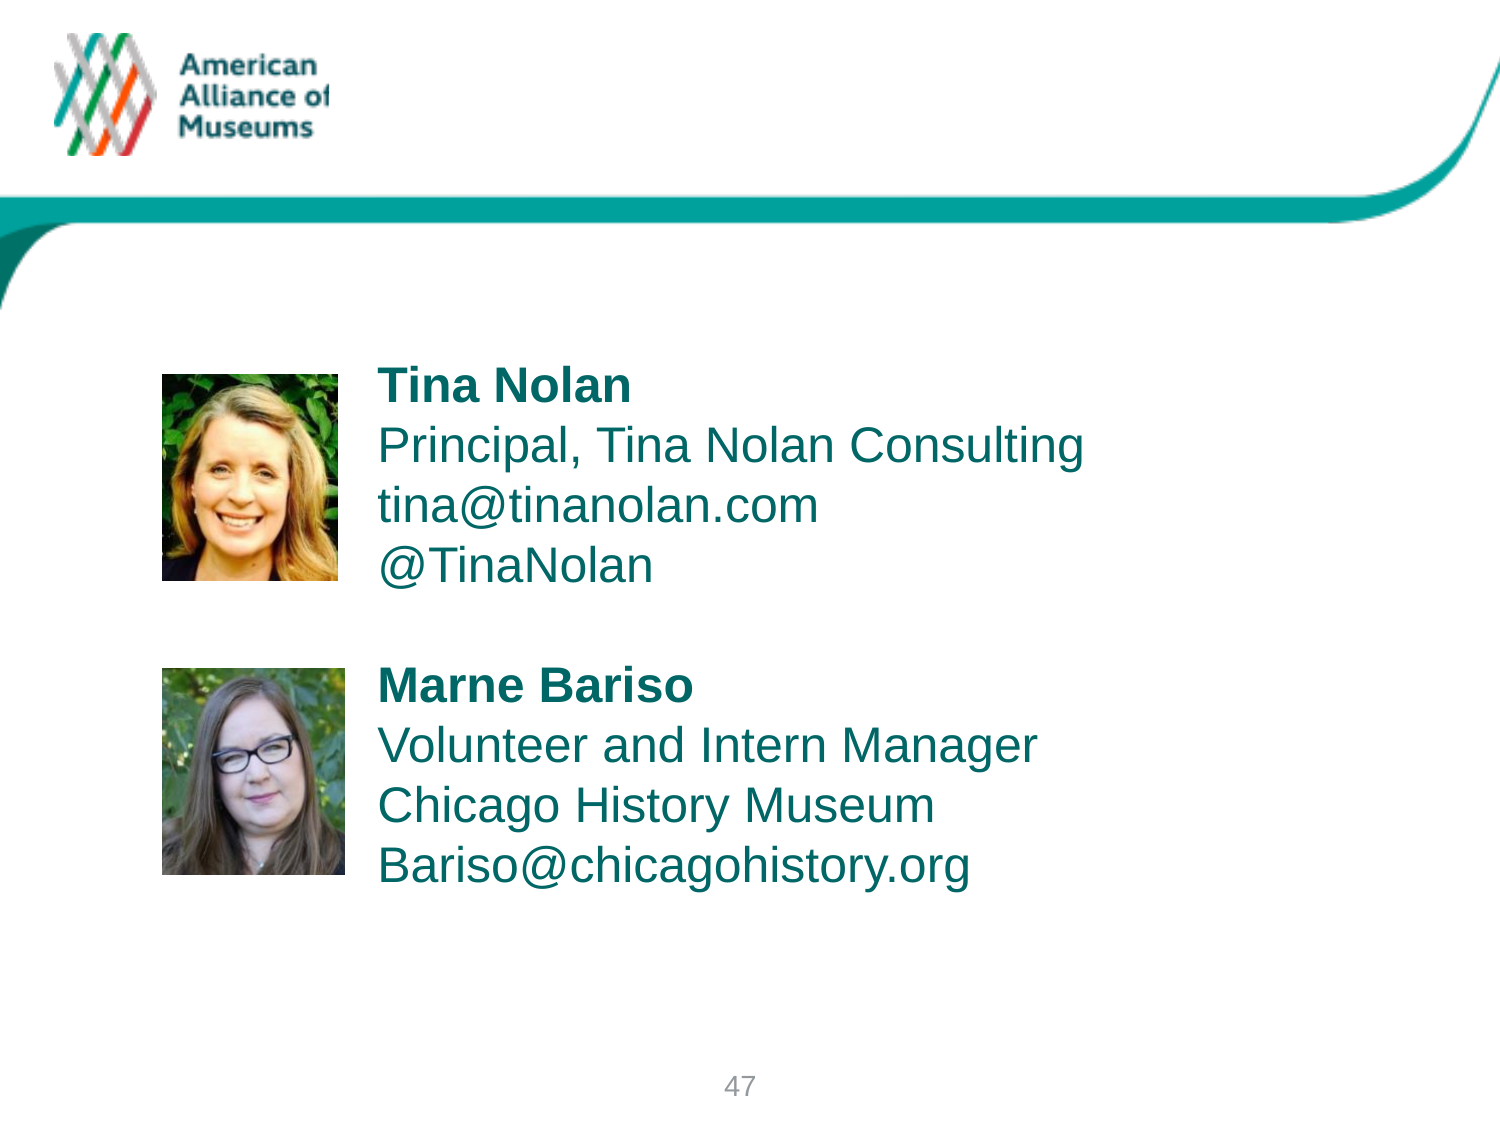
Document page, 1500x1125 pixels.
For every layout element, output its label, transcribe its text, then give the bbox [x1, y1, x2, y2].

slide_number 47 [565, 1060, 916, 1125]
picture [162, 374, 338, 581]
picture [162, 668, 345, 876]
text_box Tina Nolan Principal, Tina Nolan Consulting tina@tinanolan.com @TinaNolan Marne Bariso Volunteer and Intern Manager Chicago History Museum Bariso@chicagohistory.org [362, 344, 1350, 990]
